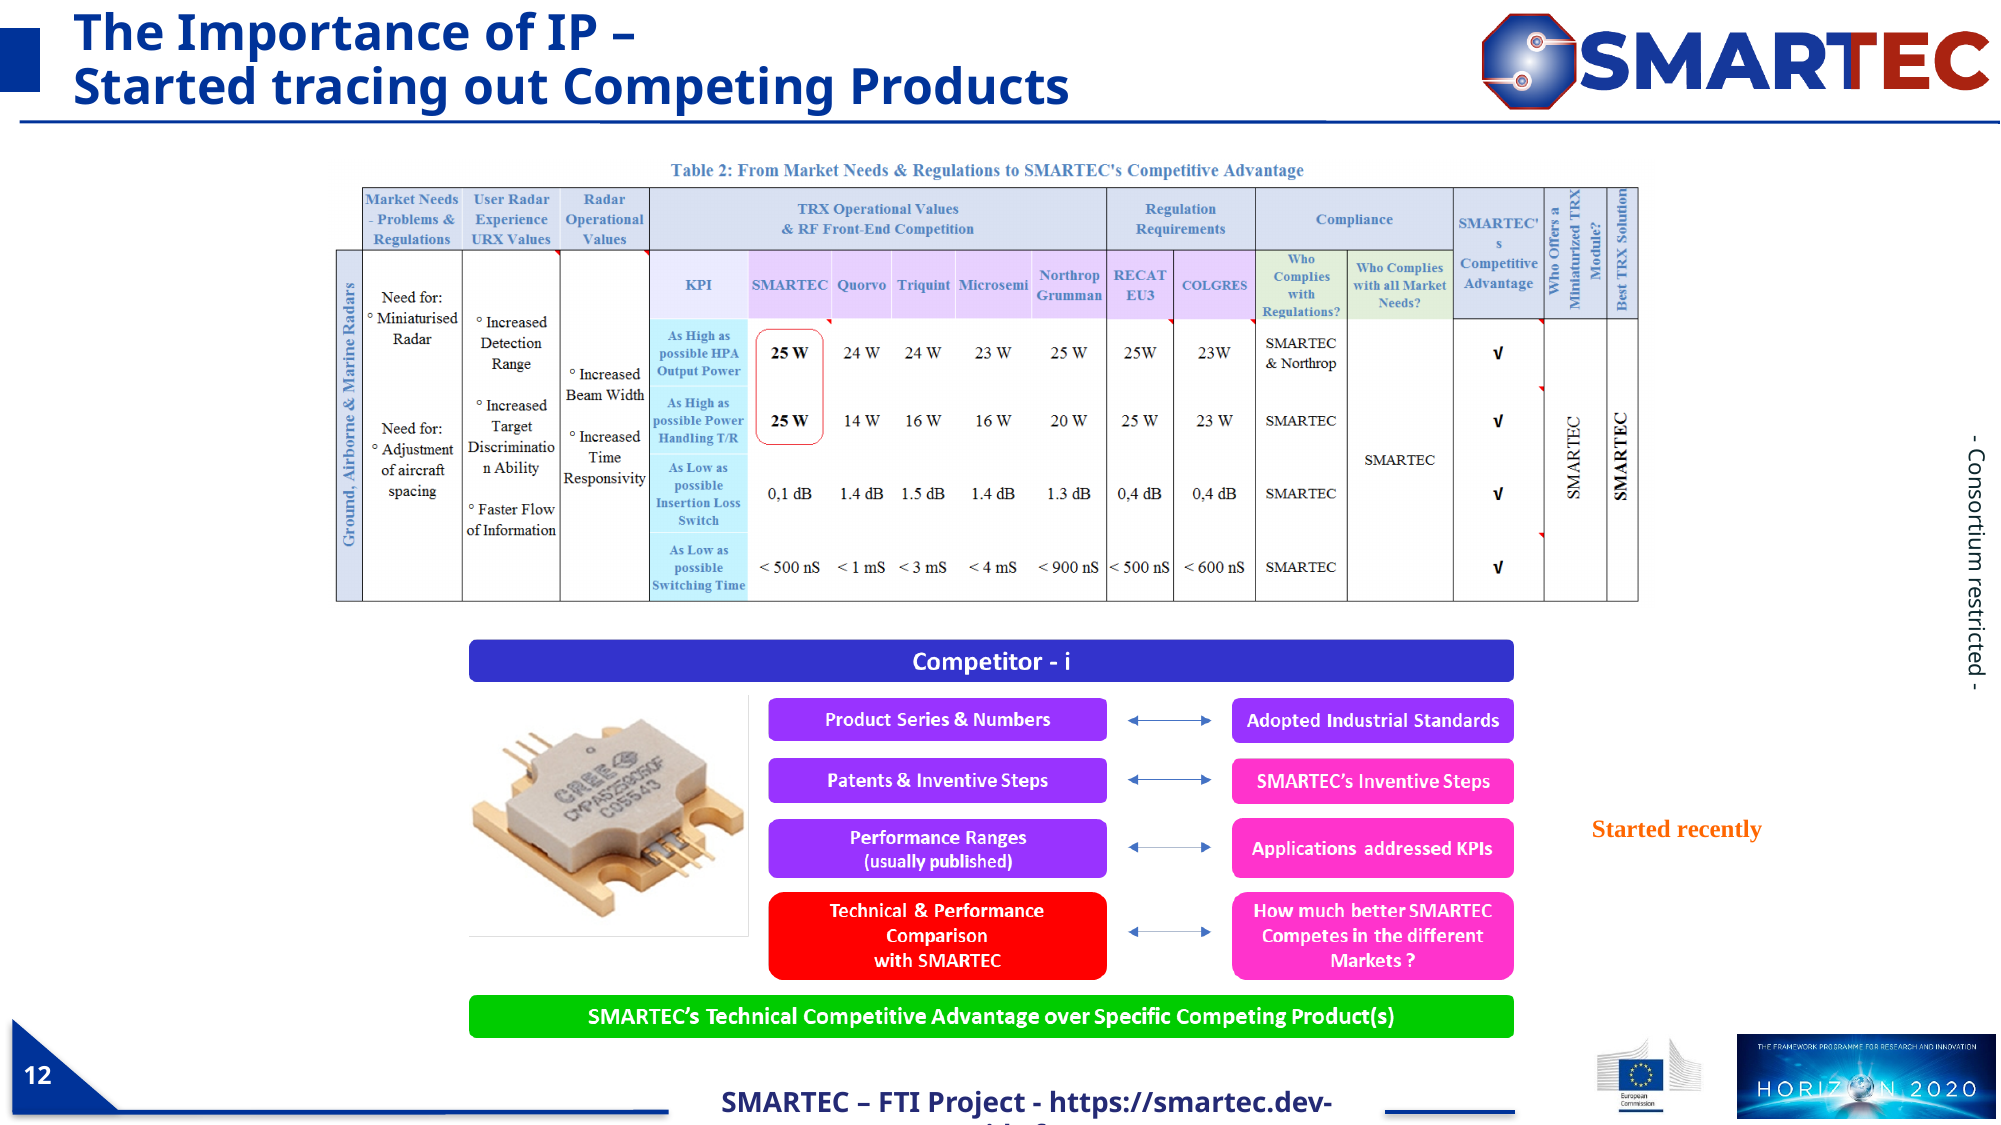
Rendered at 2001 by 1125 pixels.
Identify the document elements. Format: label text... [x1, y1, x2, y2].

title The Importance of IP – Started tracing out Competing Products [58, 0, 1956, 123]
picture [1956, 9, 1996, 114]
picture [1774, 1061, 1936, 1119]
picture [1593, 1045, 1706, 1115]
picture [328, 159, 1655, 609]
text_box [468, 635, 1779, 1045]
picture [1737, 1034, 1996, 1119]
picture [1926, 1111, 1975, 1119]
picture [1737, 1109, 1807, 1119]
